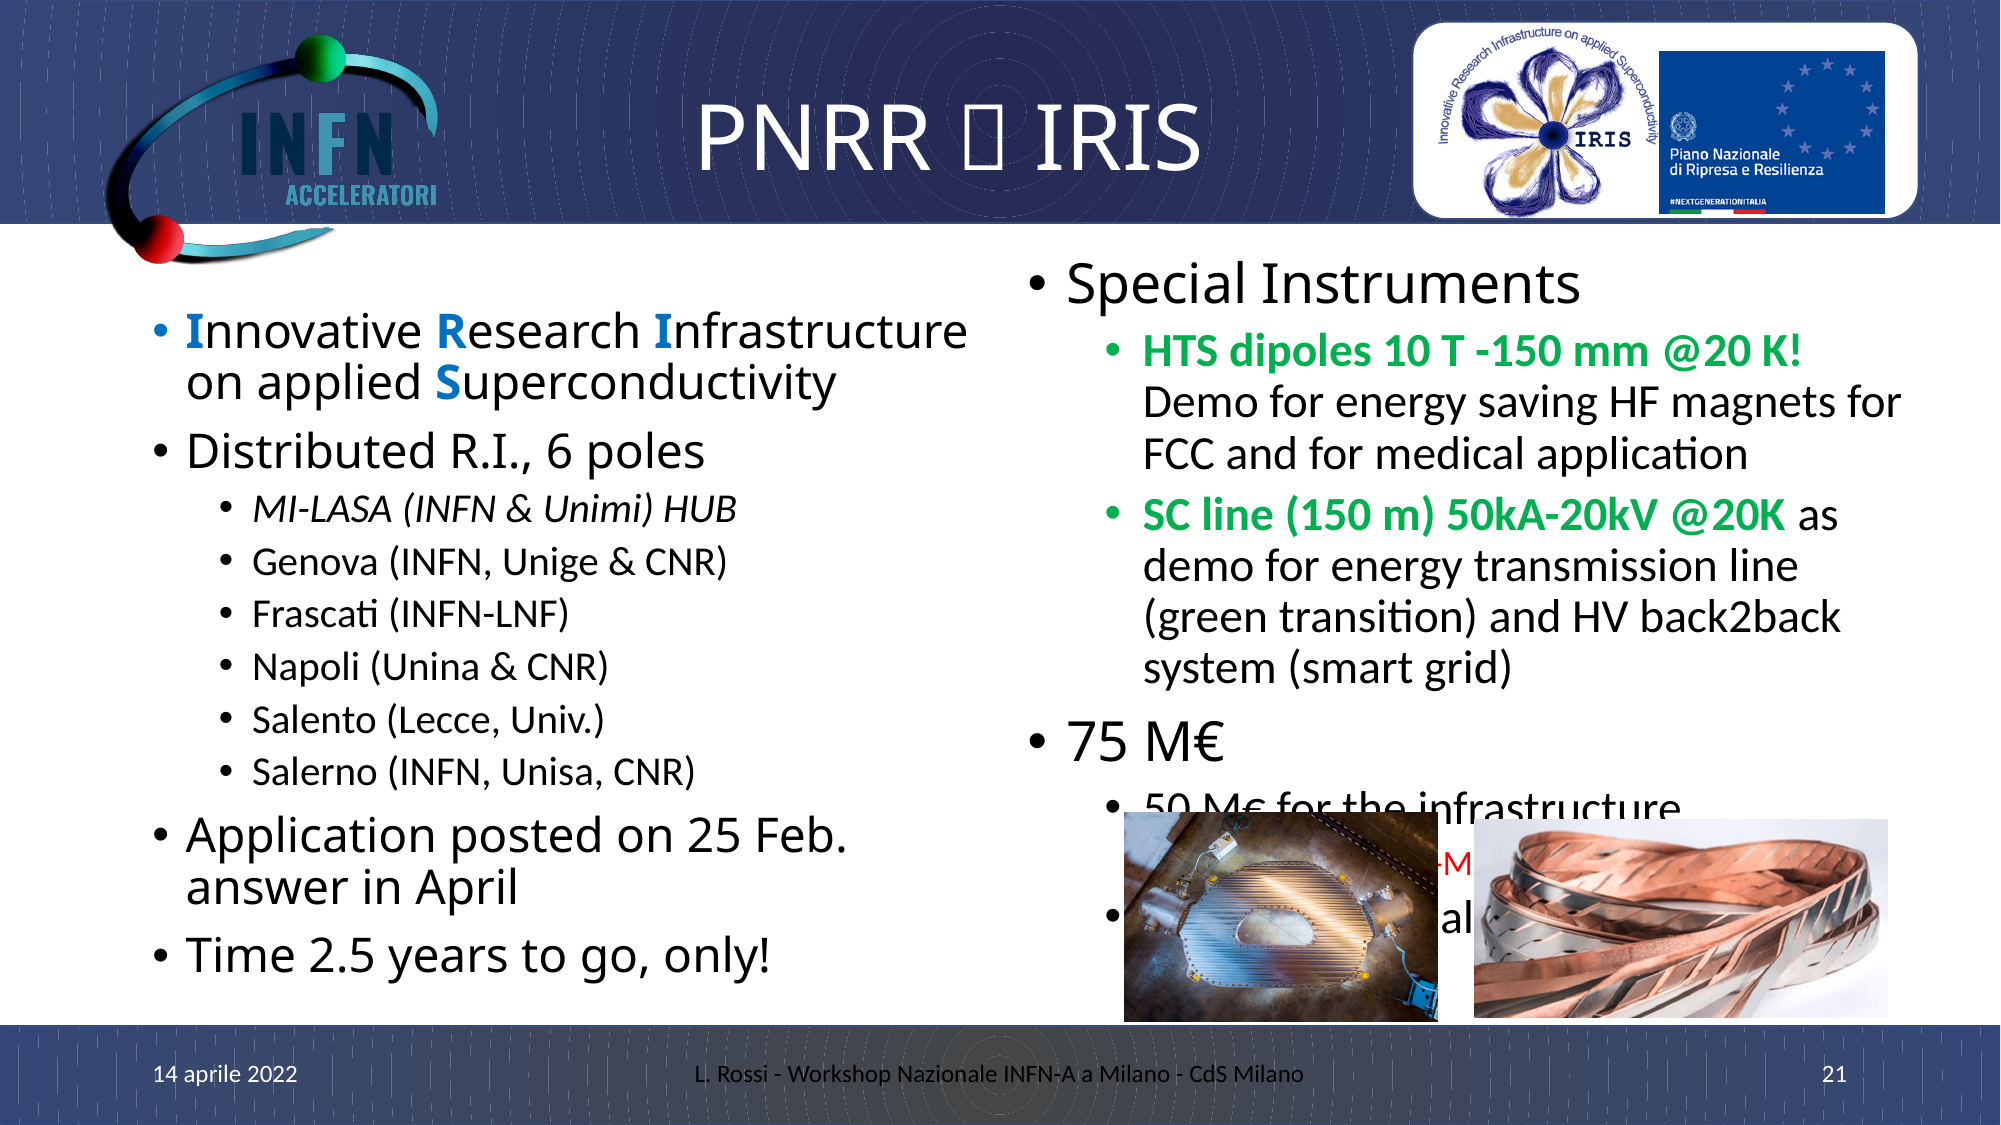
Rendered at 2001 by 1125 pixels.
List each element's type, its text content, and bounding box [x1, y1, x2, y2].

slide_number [137, 1042, 588, 1103]
picture [0, 0, 695, 413]
picture [1474, 819, 1888, 1018]
list Special Instruments HTS dipoles 10 T -150 mm @20 K! Demo for energy saving HF magnets for FCC and for medical application SC line (150 m) 50kA-20kV @20K as demo for energy transmission line (green transition) and HV back2back system (smart grid) 75 M€ 50 M€ for the infrastructure (5.2 INFN-Mi, 5.8 Unimi-DIFI) 25 M€ for special instrum (tutti su MI) [1012, 248, 1919, 963]
footer L. Rossi - Workshop Nazionale INFN-A a Milano - CdS Milano [628, 1042, 1372, 1103]
picture [1124, 812, 1438, 1022]
picture [1434, 26, 1885, 224]
list Innovative Research Infrastructure on applied Superconductivity Distributed R.I., 6 poles MI-LASA (INFN & Unimi) HUB Genova (INFN, Unige & CNR) Frascati (INFN-LNF) Napoli (Unina & CNR) Salento (Lecce, Univ.) Salerno (INFN, Unisa, CNR) Application posted on 25 Feb. answer in April Time 2.5 years to go, only! [137, 299, 988, 1014]
slide_number 21 [1412, 1042, 1863, 1103]
text_box [1411, 20, 1920, 221]
title PNRR  IRIS [520, 36, 1400, 246]
